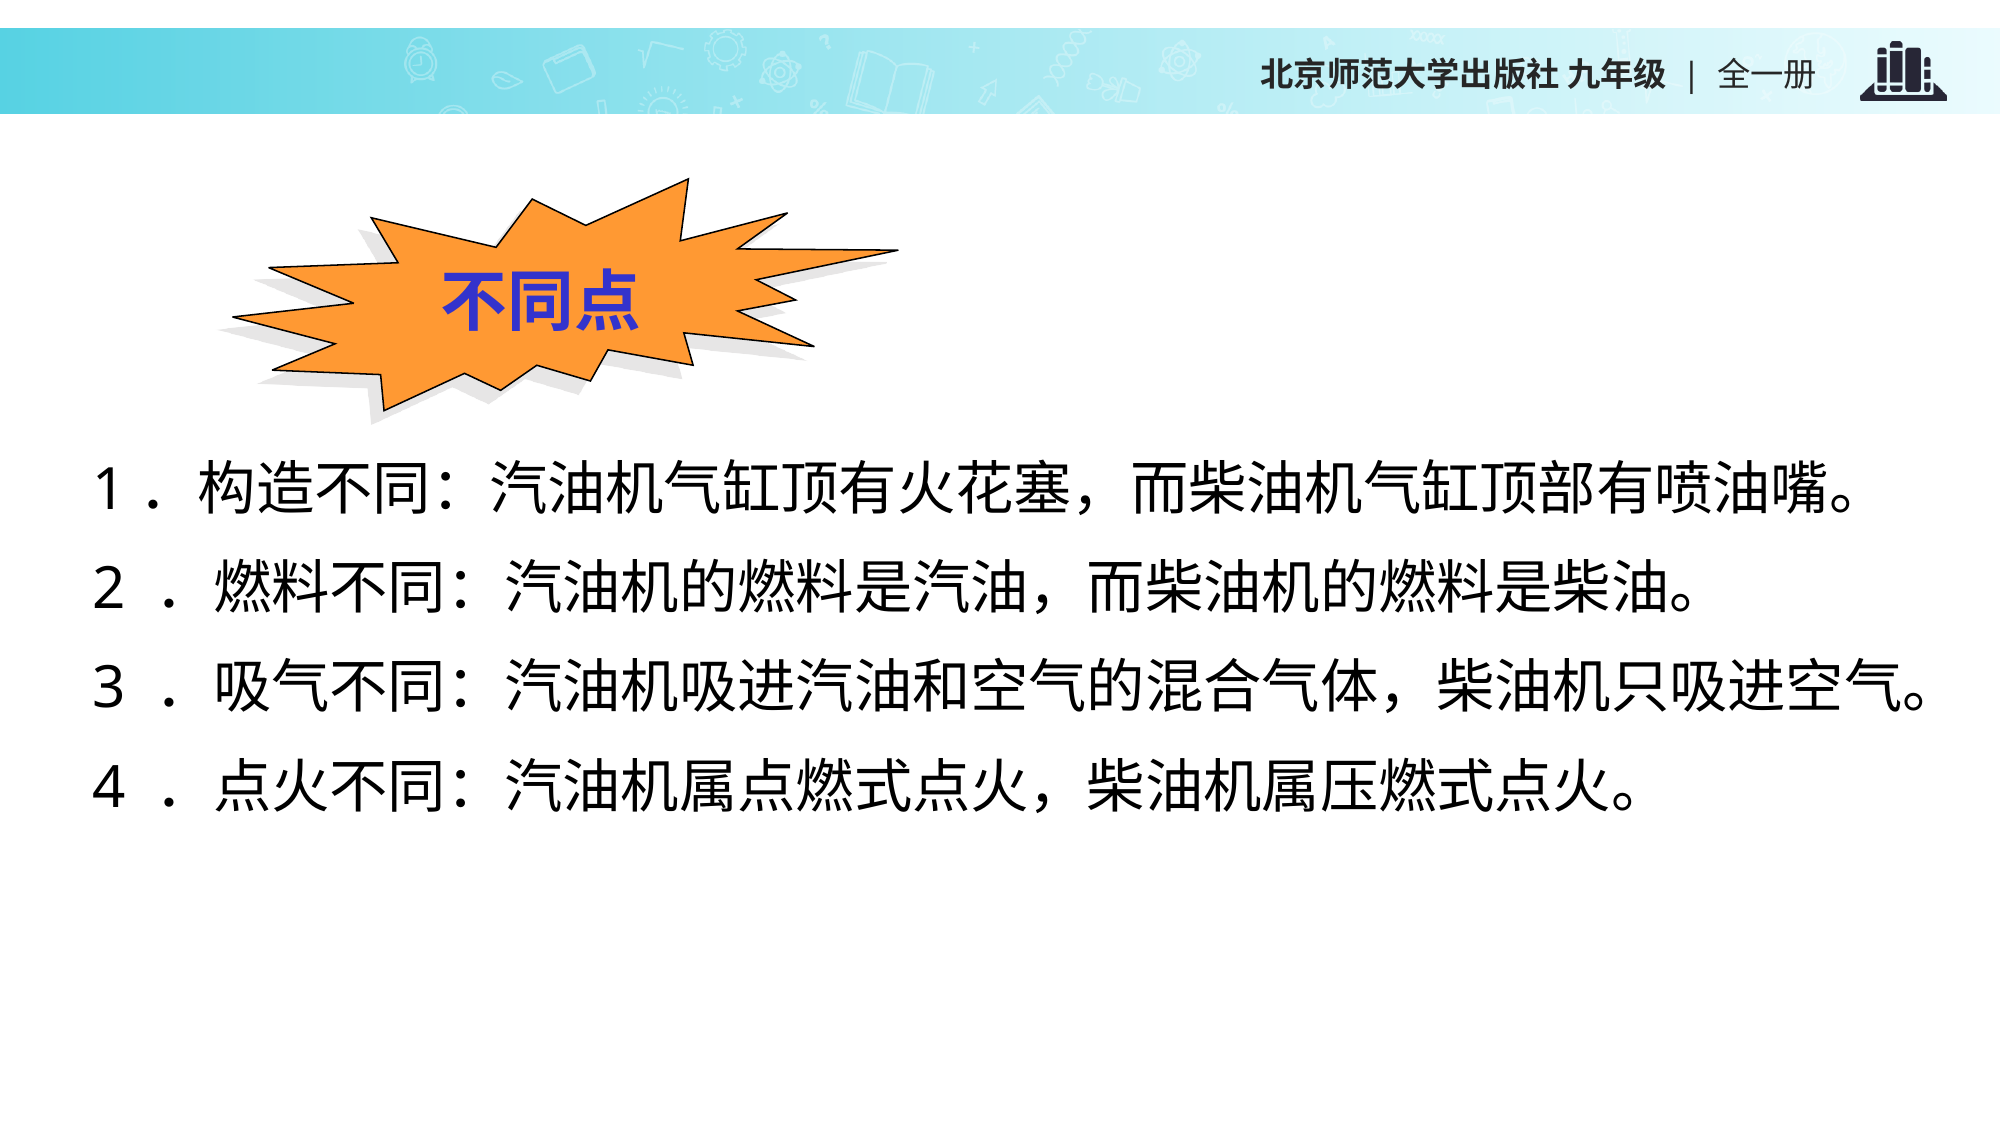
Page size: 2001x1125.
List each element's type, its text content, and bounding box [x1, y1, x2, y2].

picture [404, 29, 1847, 114]
text_box 不同点 [232, 178, 899, 411]
picture [1860, 41, 1947, 101]
text_box 1．构造不同：汽油机气缸顶有火花塞，而柴油机气缸顶部有喷油嘴。 2 ．燃料不同：汽油机的燃料是汽油，而柴油机的燃料是柴油。 3 ．吸气不同：汽油机吸进汽油和空气的混合气体，柴油机只吸进空气。 4 ．点火不同：汽油机属点燃式点火，柴油机属压燃式点火。 [77, 443, 2000, 827]
